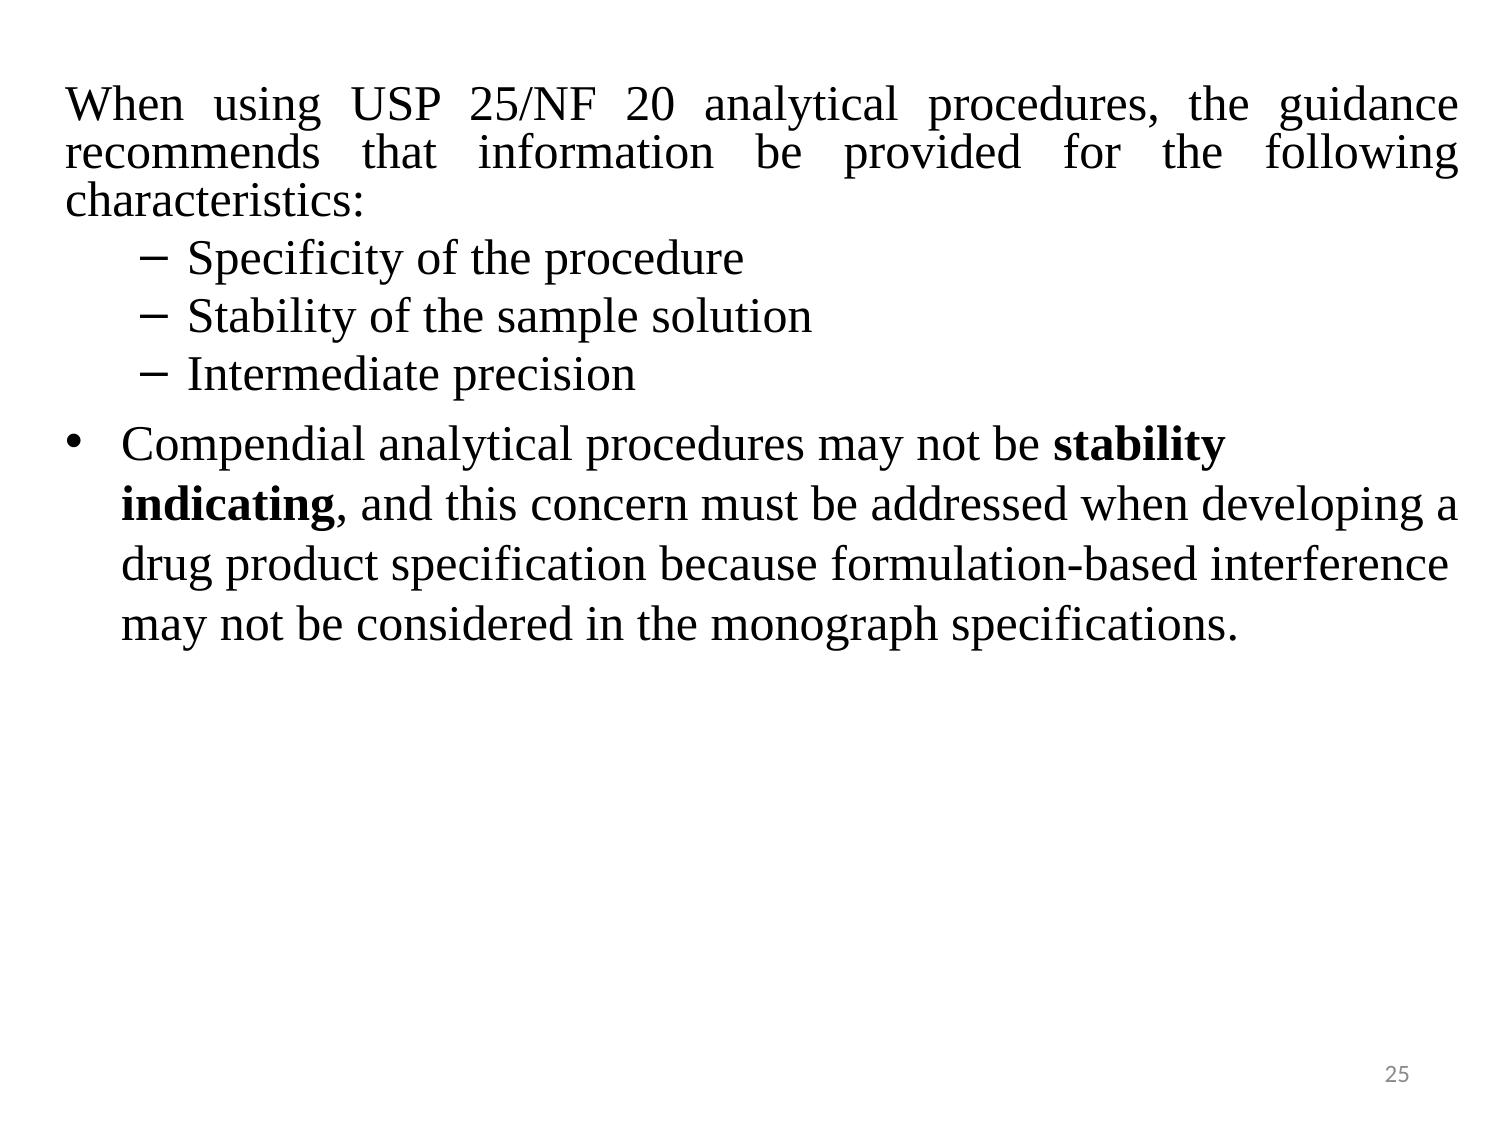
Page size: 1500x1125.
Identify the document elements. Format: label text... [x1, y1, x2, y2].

slide_number 25 [1074, 1042, 1425, 1103]
list When using USP 25/NF 20 analytical procedures, the guidance recommends that information be provided for the following characteristics: Specificity of the procedure Stability of the sample solution Intermediate precision Compendial analytical procedures may not be stability indicating, and this concern must be addressed when developing a drug product specification because formulation-based interference may not be considered in the monograph specifications. [50, 75, 1475, 998]
